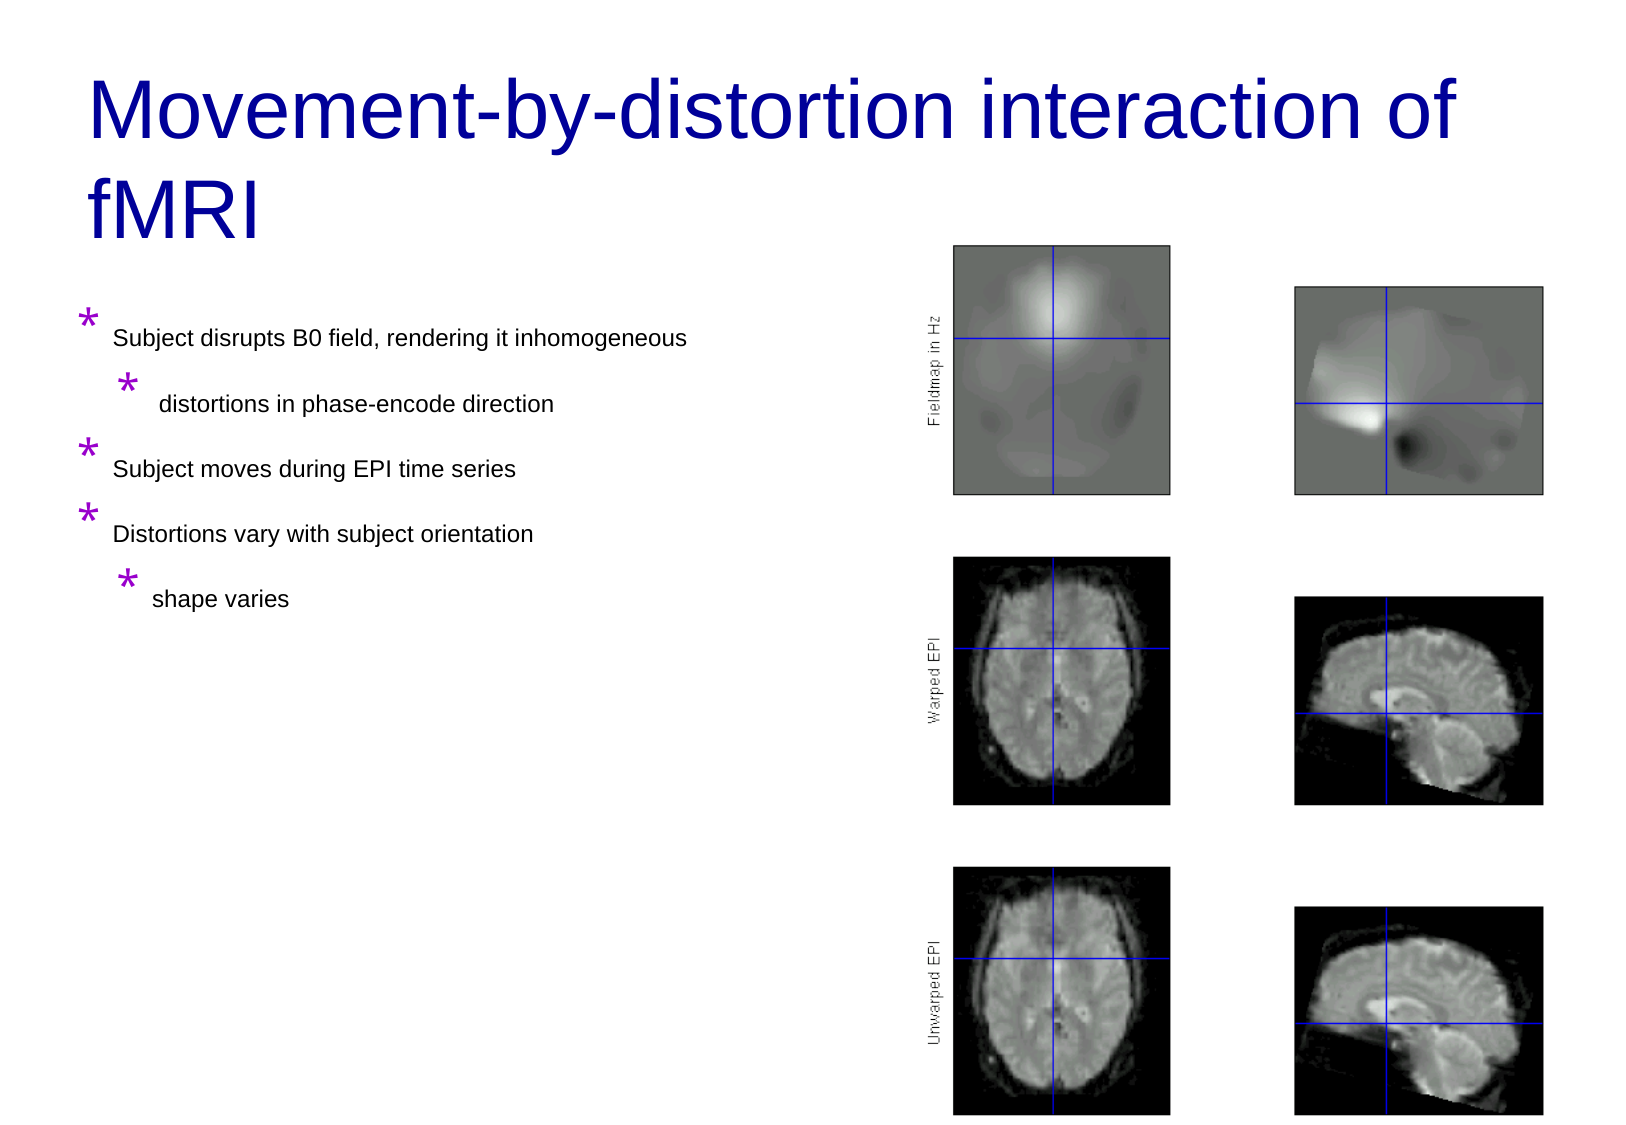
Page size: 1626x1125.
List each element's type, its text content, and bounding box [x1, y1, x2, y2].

text_box Subject disrupts B0 field, rendering it inhomogeneous distortions in phase-encode direction Subject moves during EPI time series Distortions vary with subject orientation shape varies [62, 287, 899, 677]
title Movement-by-distortion interaction of fMRI [71, 37, 1588, 263]
picture [904, 224, 1597, 1125]
